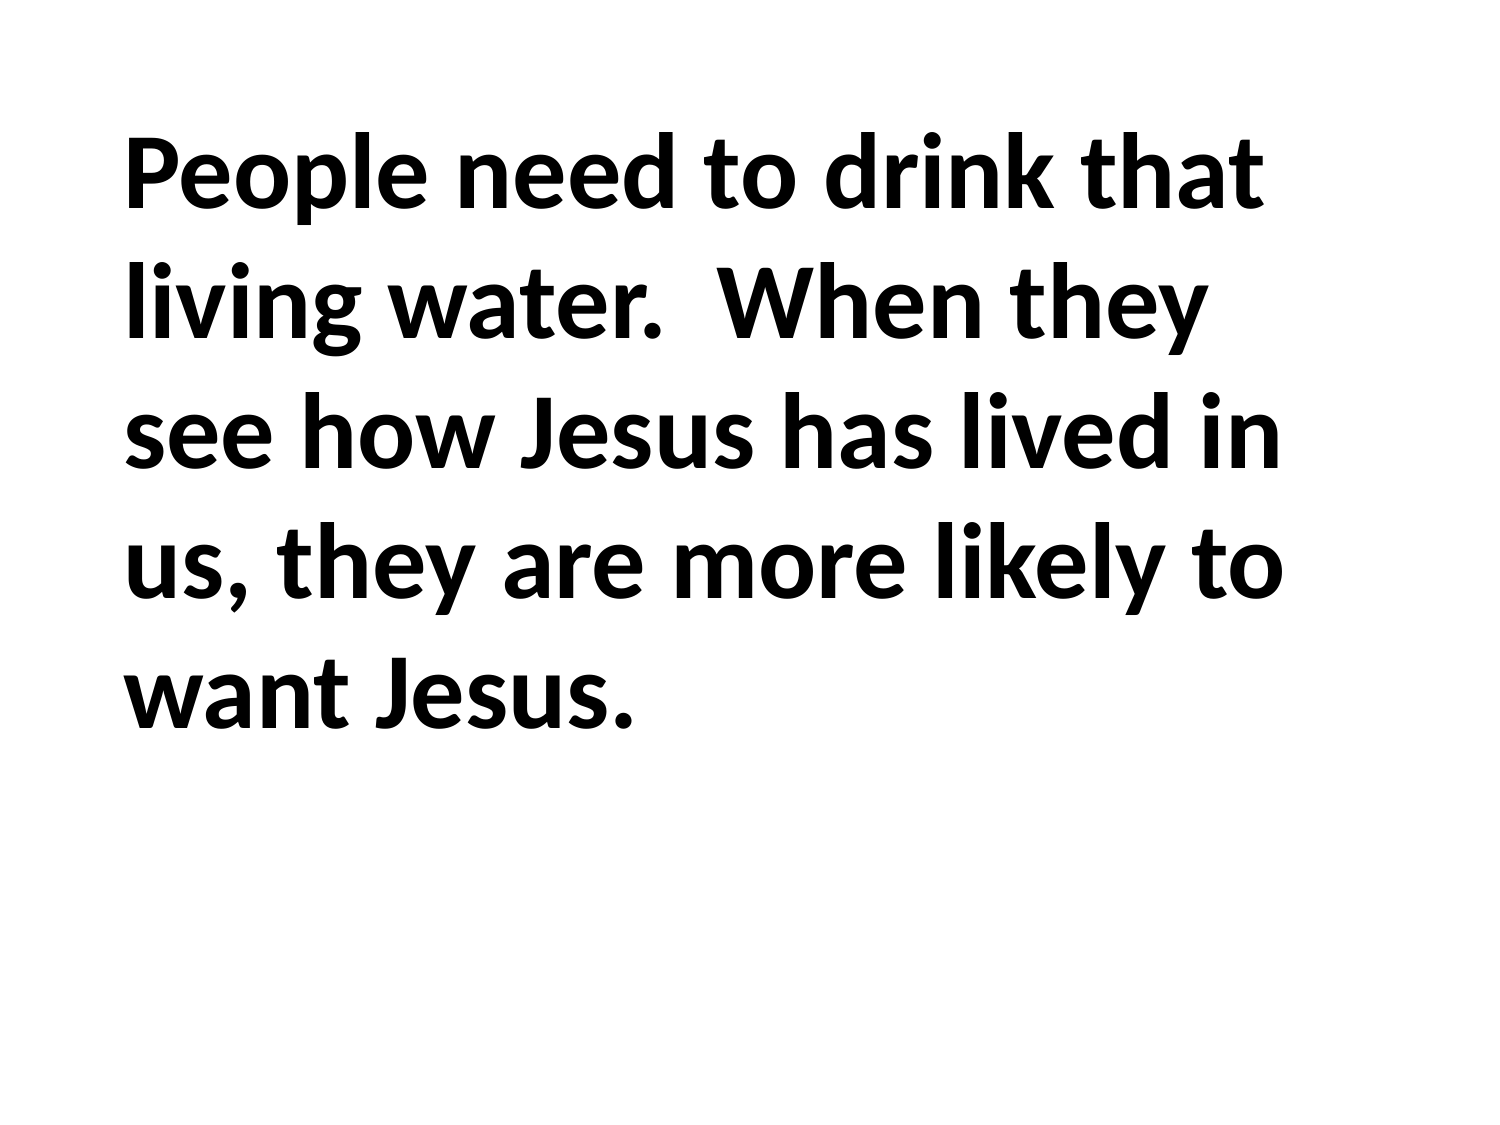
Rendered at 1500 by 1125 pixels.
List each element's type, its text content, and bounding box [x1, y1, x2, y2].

text_box People need to drink that living water. When they see how Jesus has lived in us, they are more likely to want Jesus. [108, 93, 1393, 758]
